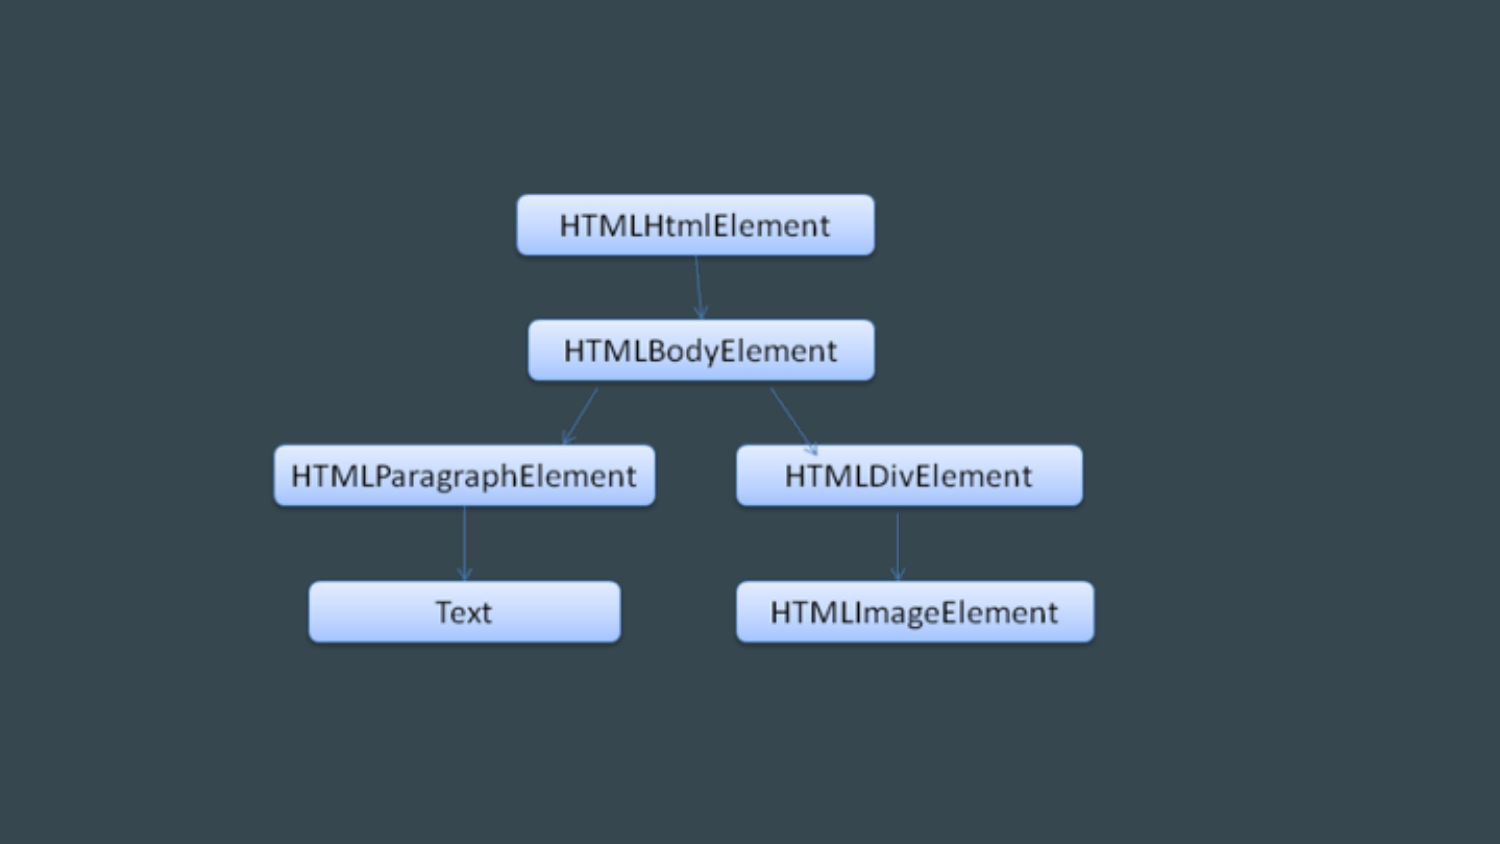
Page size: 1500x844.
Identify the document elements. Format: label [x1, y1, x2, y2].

picture [268, 193, 1102, 651]
